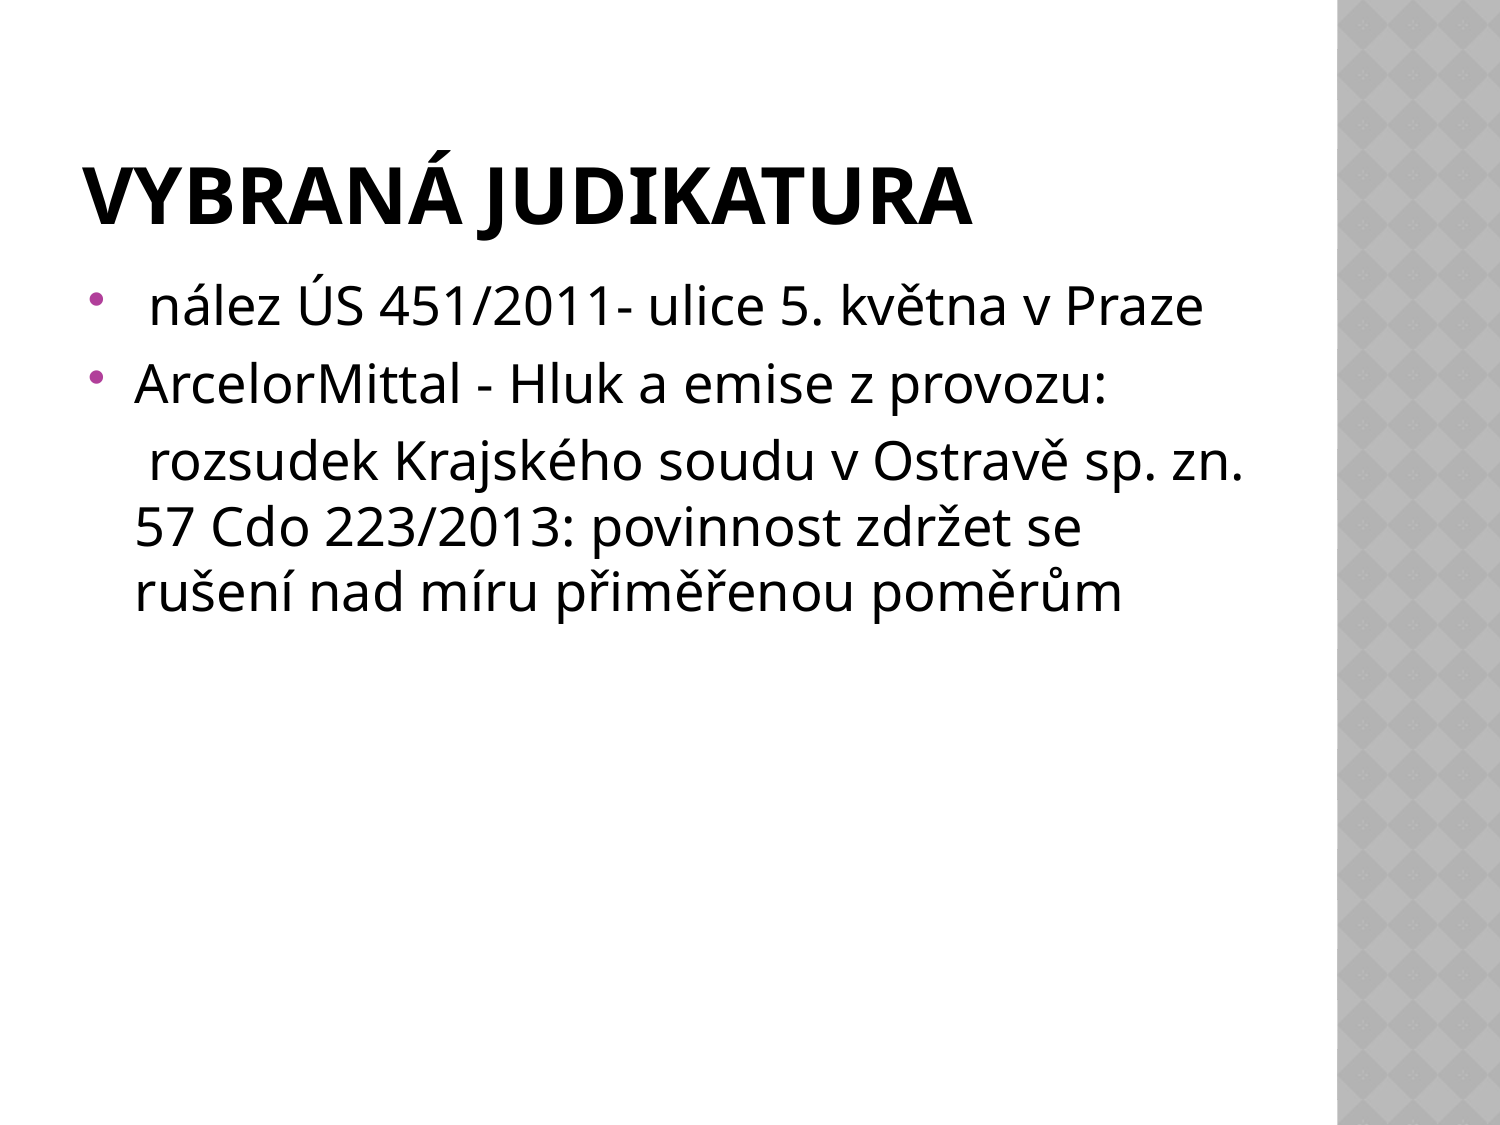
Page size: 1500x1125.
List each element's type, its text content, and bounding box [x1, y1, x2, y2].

title Vybraná judikatura [75, 52, 1263, 240]
list nález ÚS 451/2011- ulice 5. května v Praze ArcelorMittal - Hluk a emise z provozu: rozsudek Krajského soudu v Ostravě sp. zn. 57 Cdo 223/2013: povinnost zdržet se rušení nad míru přiměřenou poměrům [75, 264, 1263, 1059]
